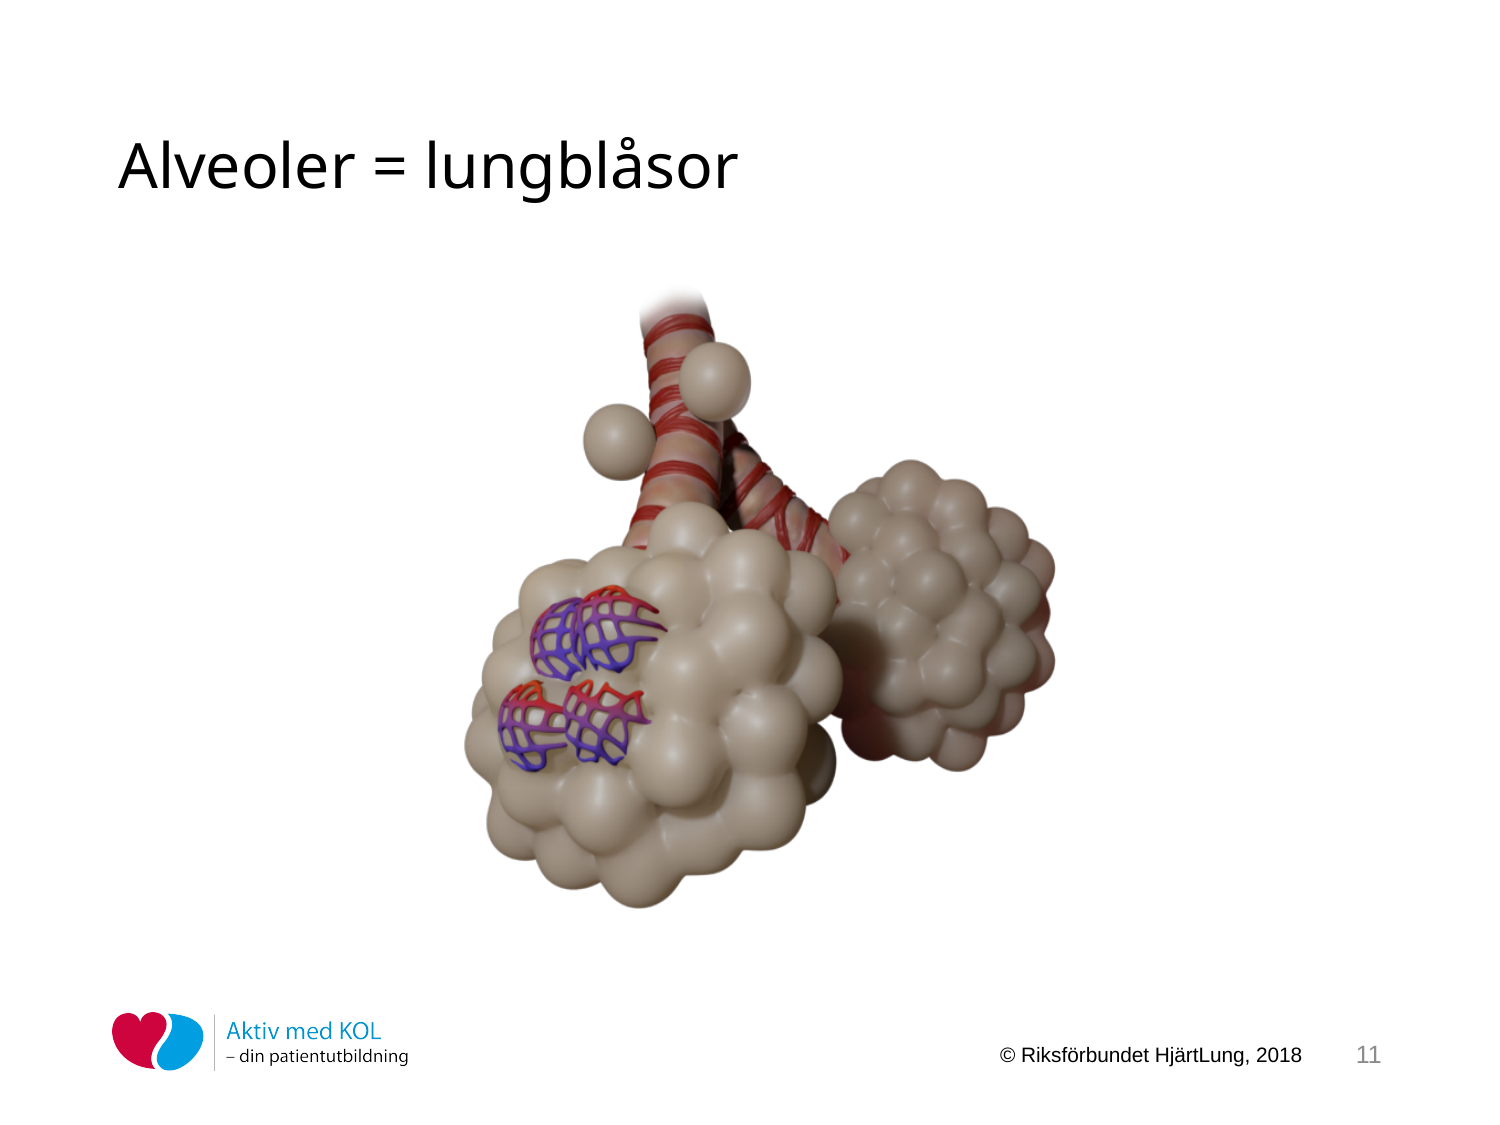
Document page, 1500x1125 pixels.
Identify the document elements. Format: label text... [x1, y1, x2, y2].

title Alveoler = lungblåsor [103, 59, 1397, 278]
picture [112, 1012, 409, 1071]
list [417, 238, 1107, 970]
slide_number 11 [1059, 1023, 1397, 1084]
